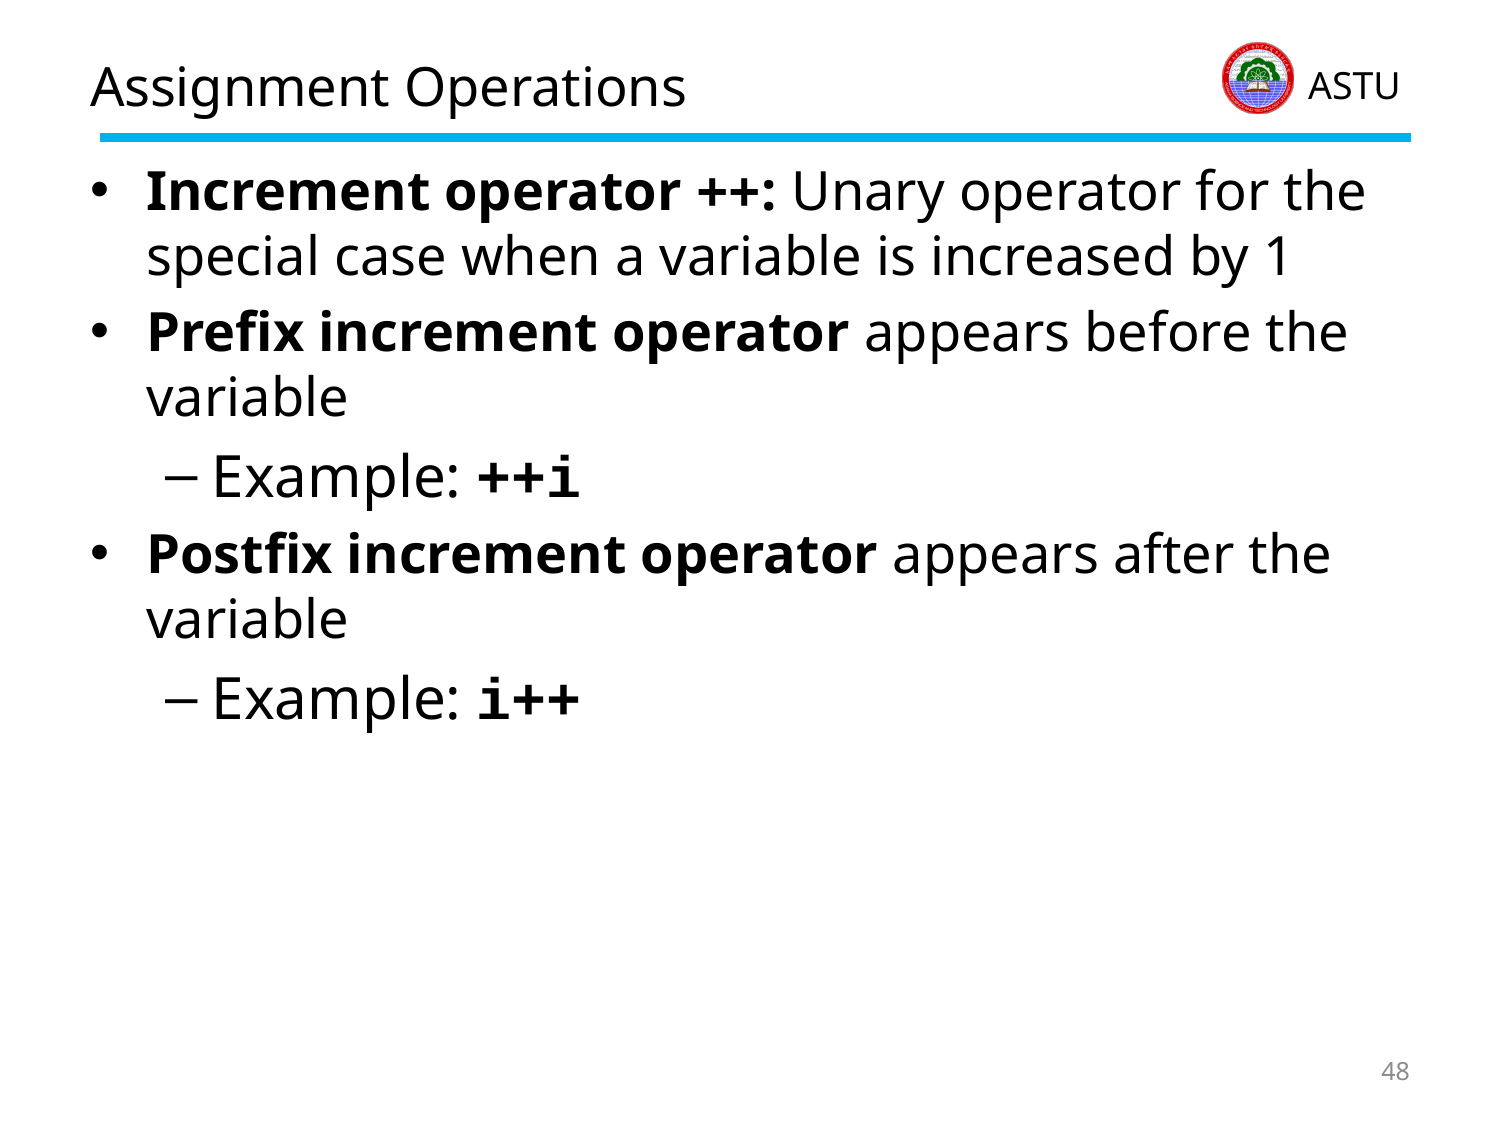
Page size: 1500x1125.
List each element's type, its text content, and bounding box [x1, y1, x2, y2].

list Increment operator ++: Unary operator for the special case when a variable is increased by 1 Prefix increment operator appears before the variable Example: ++i Postfix increment operator appears after the variable Example: i++ [75, 149, 1425, 1005]
slide_number 48 [1074, 1042, 1425, 1103]
title Assignment Operations [75, 45, 1425, 126]
